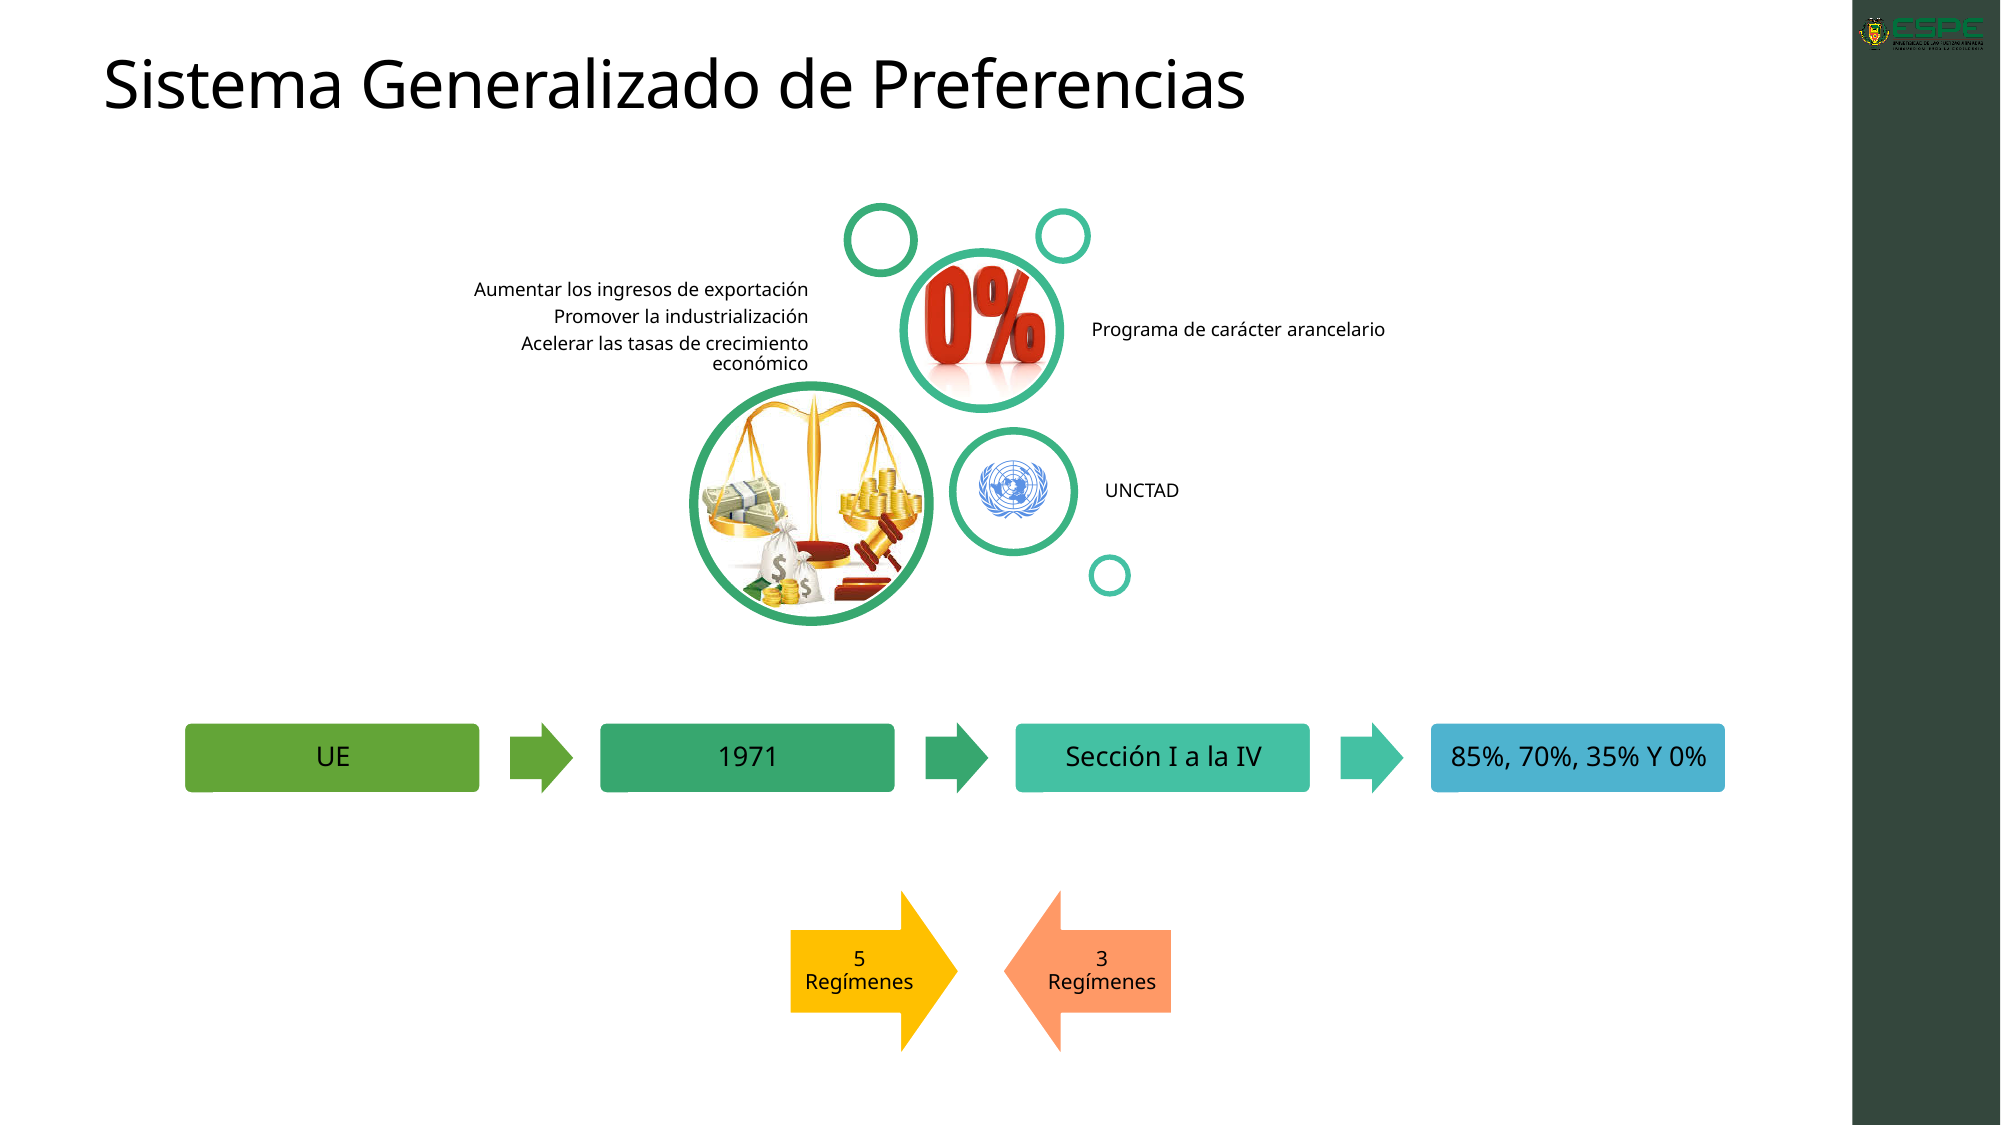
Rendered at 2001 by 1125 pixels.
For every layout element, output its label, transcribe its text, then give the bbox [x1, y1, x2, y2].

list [450, 159, 1463, 670]
picture [1858, 17, 1983, 51]
title Sistema Generalizado de Preferencias [88, 50, 1679, 131]
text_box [183, 722, 1728, 794]
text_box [789, 885, 1173, 1057]
